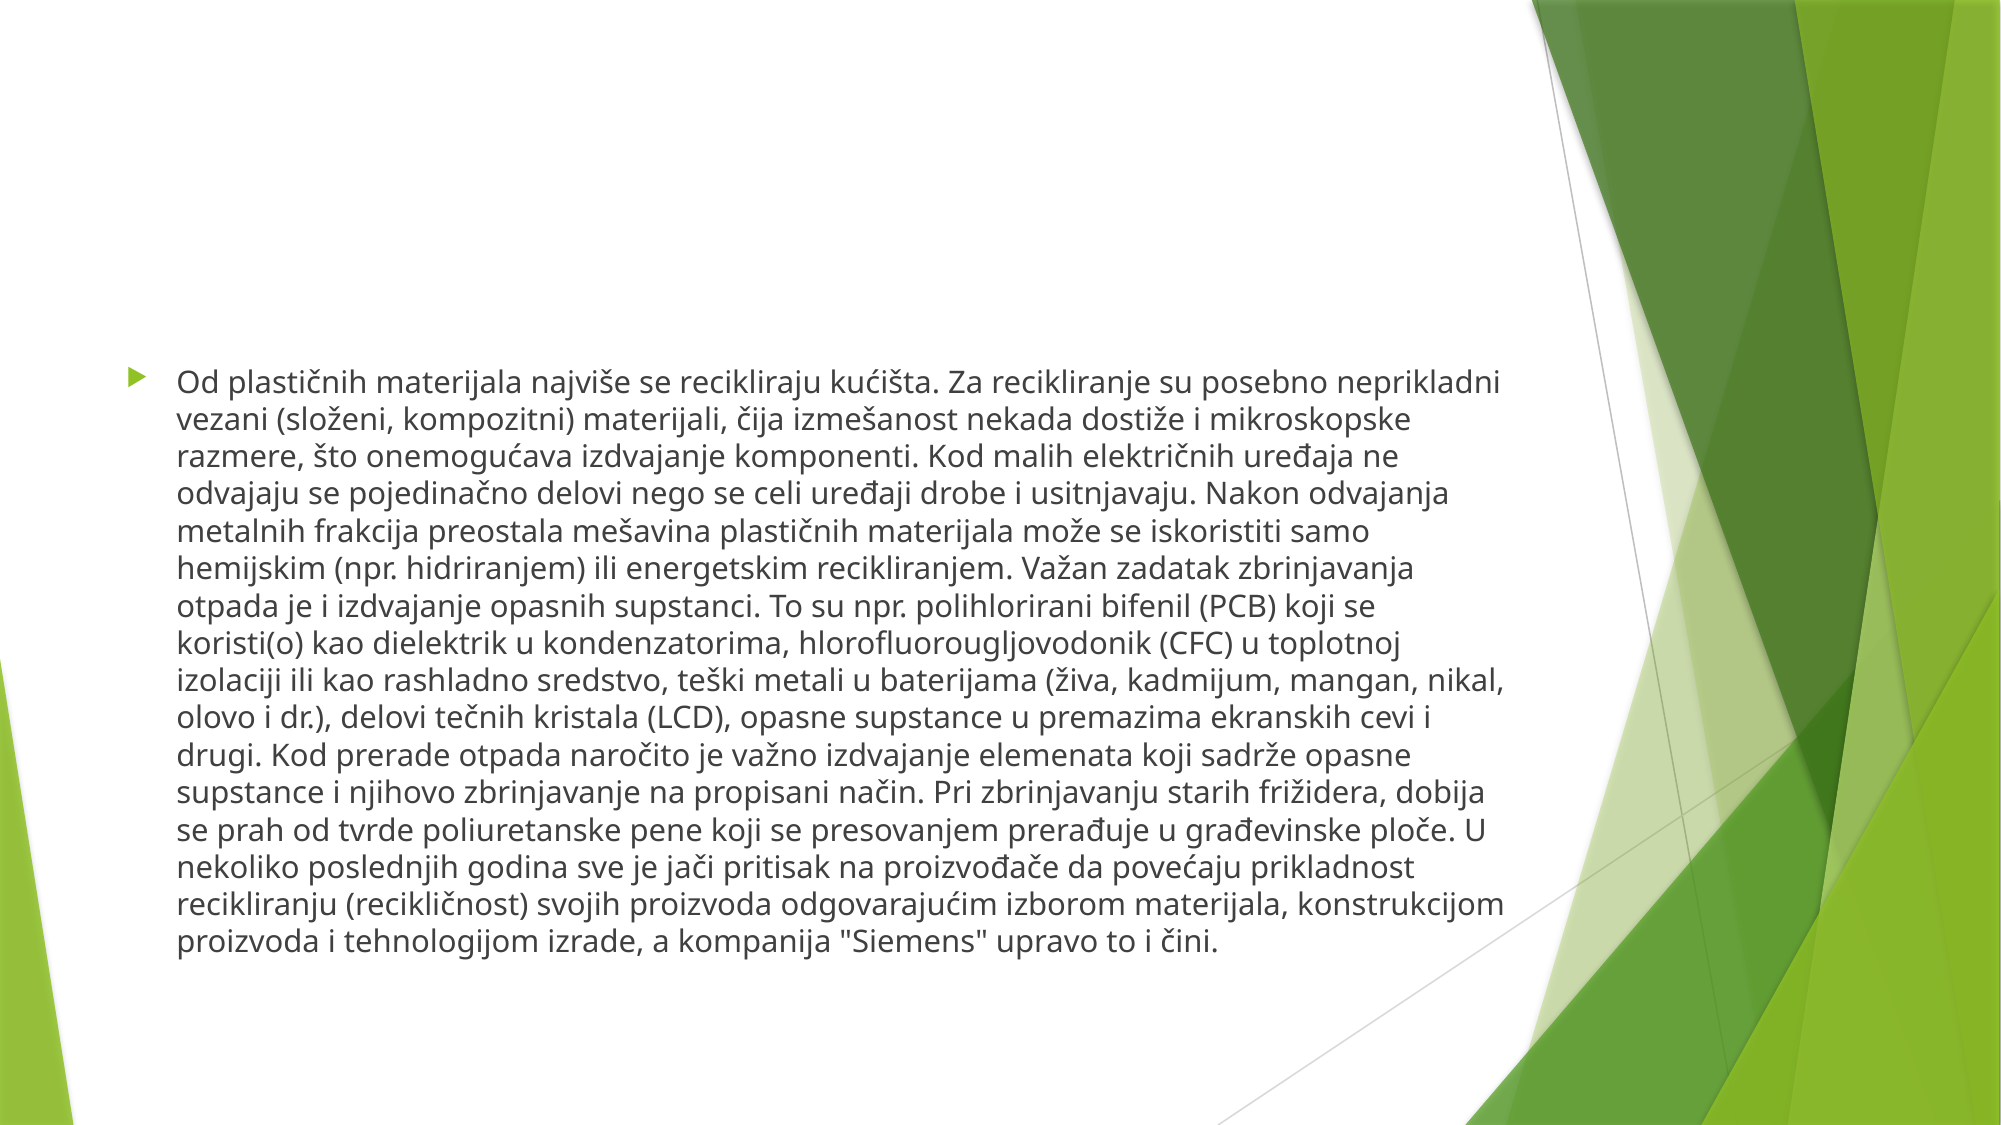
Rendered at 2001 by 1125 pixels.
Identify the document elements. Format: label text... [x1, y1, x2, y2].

list Od plastičnih materijala najviše se recikliraju kućišta. Za recikliranje su posebno neprikladni vezani (složeni, kompozitni) materijali, čija izmešanost nekada dostiže i mikroskopske razmere, što onemogućava izdvajanje komponenti. Kod malih električnih uređaja ne odvajaju se pojedinačno delovi nego se celi uređaji drobe i usitnjavaju. Nakon odvajanja metalnih frakcija preostala mešavina plastičnih materijala može se iskoristiti samo hemijskim (npr. hidriranjem) ili energetskim recikliranjem. Važan zadatak zbrinjavanja otpada je i izdvajanje opasnih supstanci. To su npr. polihlorirani bifenil (PCB) koji se koristi(o) kao dielektrik u kondenzatorima, hlorofluorougljovodonik (CFC) u toplotnoj izolaciji ili kao rashladno sredstvo, teški metali u baterijama (živa, kadmijum, mangan, nikal, olovo i dr.), delovi tečnih kristala (LCD), opasne supstance u premazima ekranskih cevi i drugi. Kod prerade otpada naročito je važno izdvajanje elemenata koji sadrže opasne supstance i njihovo zbrinjavanje na propisani način. Pri zbrinjavanju starih frižidera, dobija se prah od tvrde poliuretanske pene koji se presovanjem prerađuje u građevinske ploče. U nekoliko poslednjih godina sve je jači pritisak na proizvođače da povećaju prikladnost recikliranju (recikličnost) svojih proizvoda odgovarajućim izborom materijala, konstrukcijom proizvoda i tehnologijom izrade, a kompanija "Siemens" upravo to i čini. [111, 354, 1522, 992]
